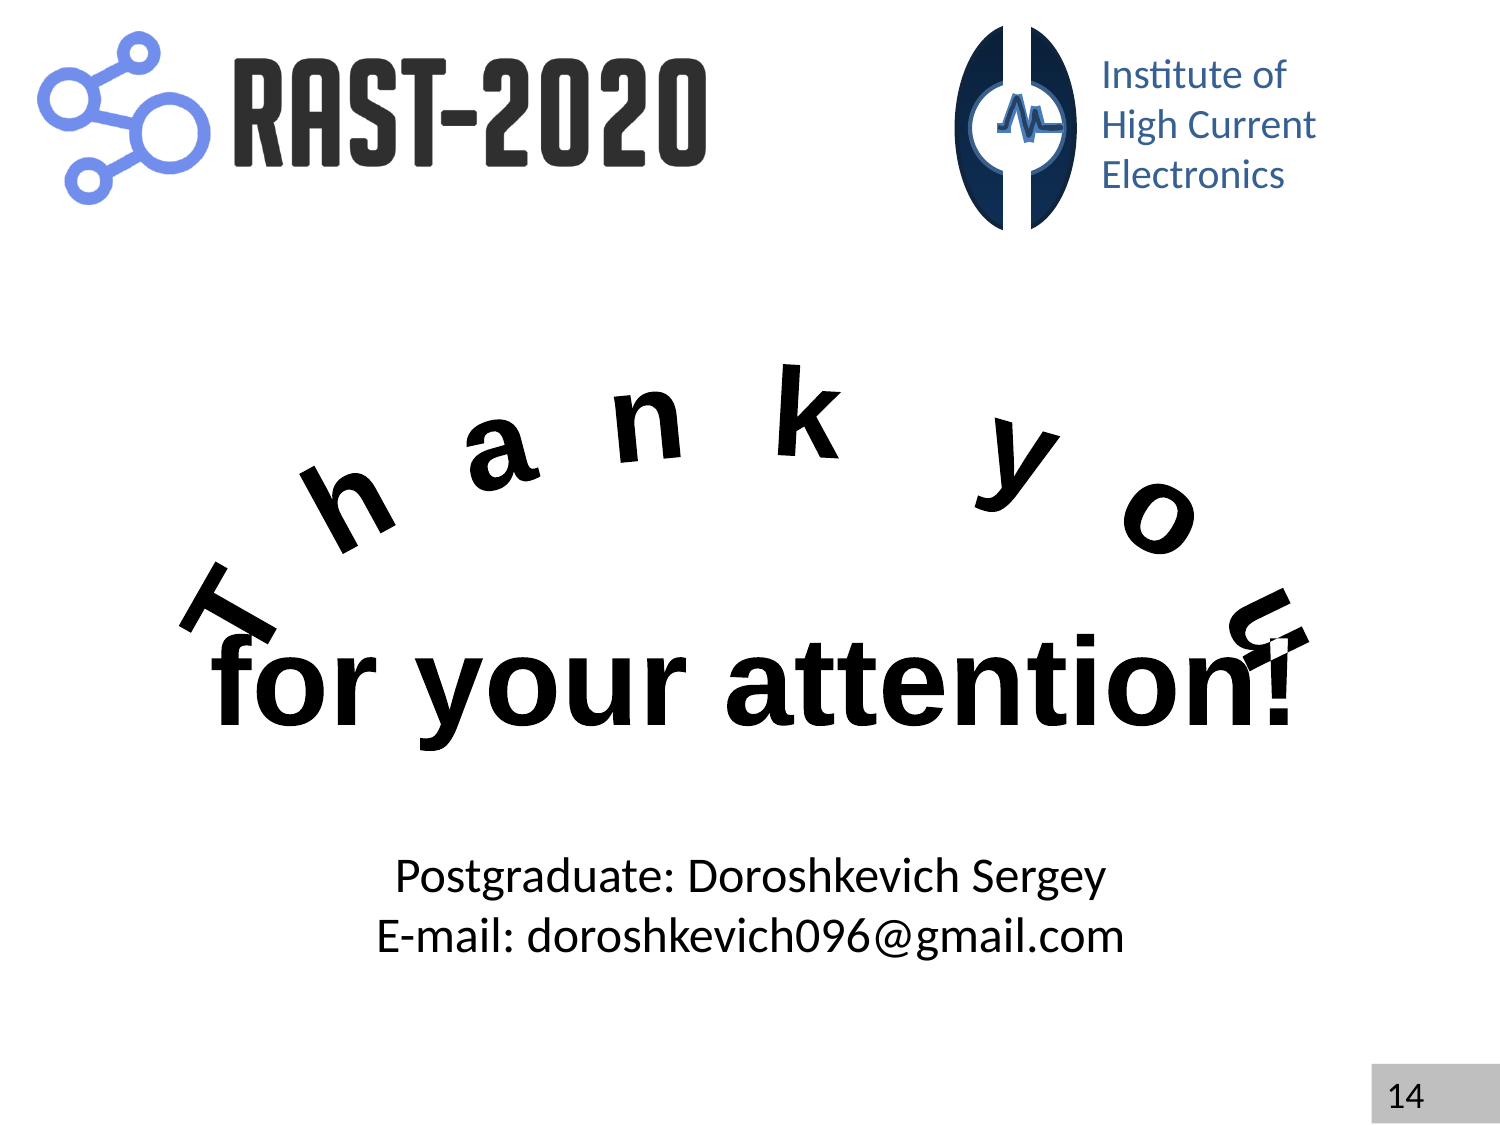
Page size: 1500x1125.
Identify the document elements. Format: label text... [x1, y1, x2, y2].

text_box Postgraduate: Doroshkevich Sergey E-mail: doroshkevich096@gmail.com [1, 775, 1500, 1030]
text_box 14 [1371, 1063, 1500, 1124]
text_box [956, 22, 1075, 234]
text_box Institute of High Current Electronics [1086, 39, 1500, 205]
picture [37, 31, 706, 206]
